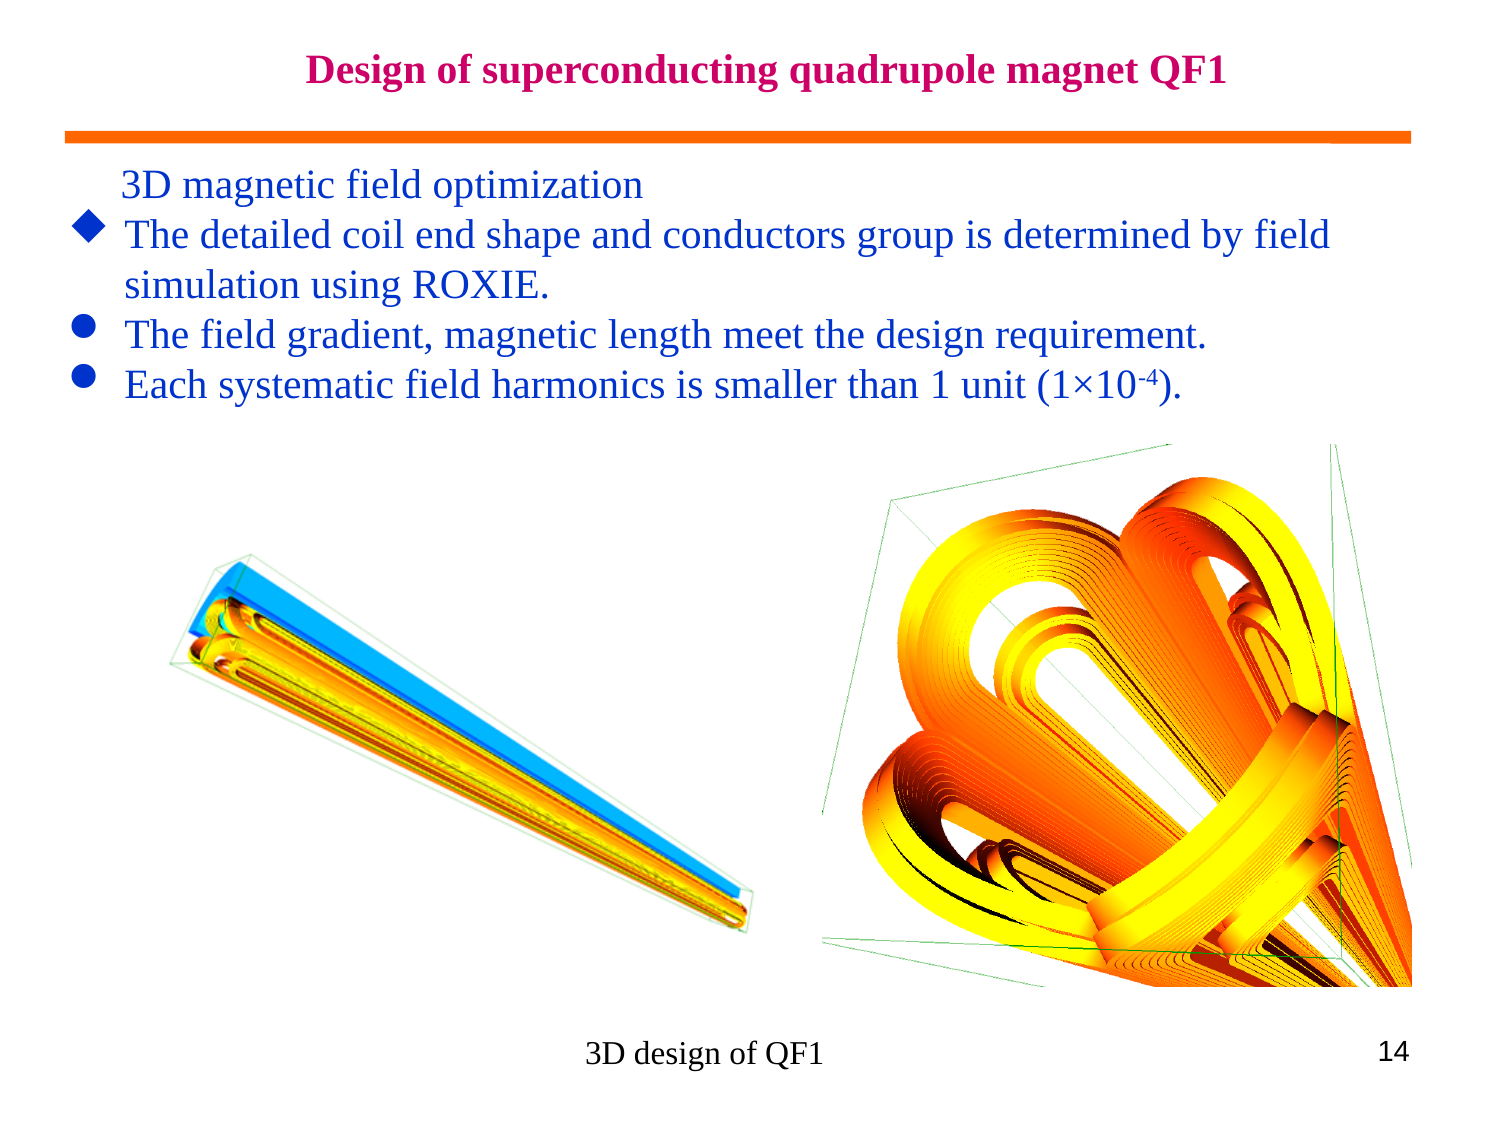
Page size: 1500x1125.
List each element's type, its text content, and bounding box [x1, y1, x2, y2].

title Design of superconducting quadrupole magnet QF1 [75, 19, 1460, 115]
text_box 3D design of QF1 [570, 1023, 954, 1079]
slide_number 14 [1074, 1024, 1425, 1103]
list 3D magnetic field optimization The detailed coil end shape and conductors group is determined by field simulation using ROXIE. The field gradient, magnetic length meet the design requirement. Each systematic field harmonics is smaller than 1 unit (1×10-4). [53, 148, 1471, 1083]
picture [822, 444, 1412, 987]
picture [159, 550, 764, 953]
